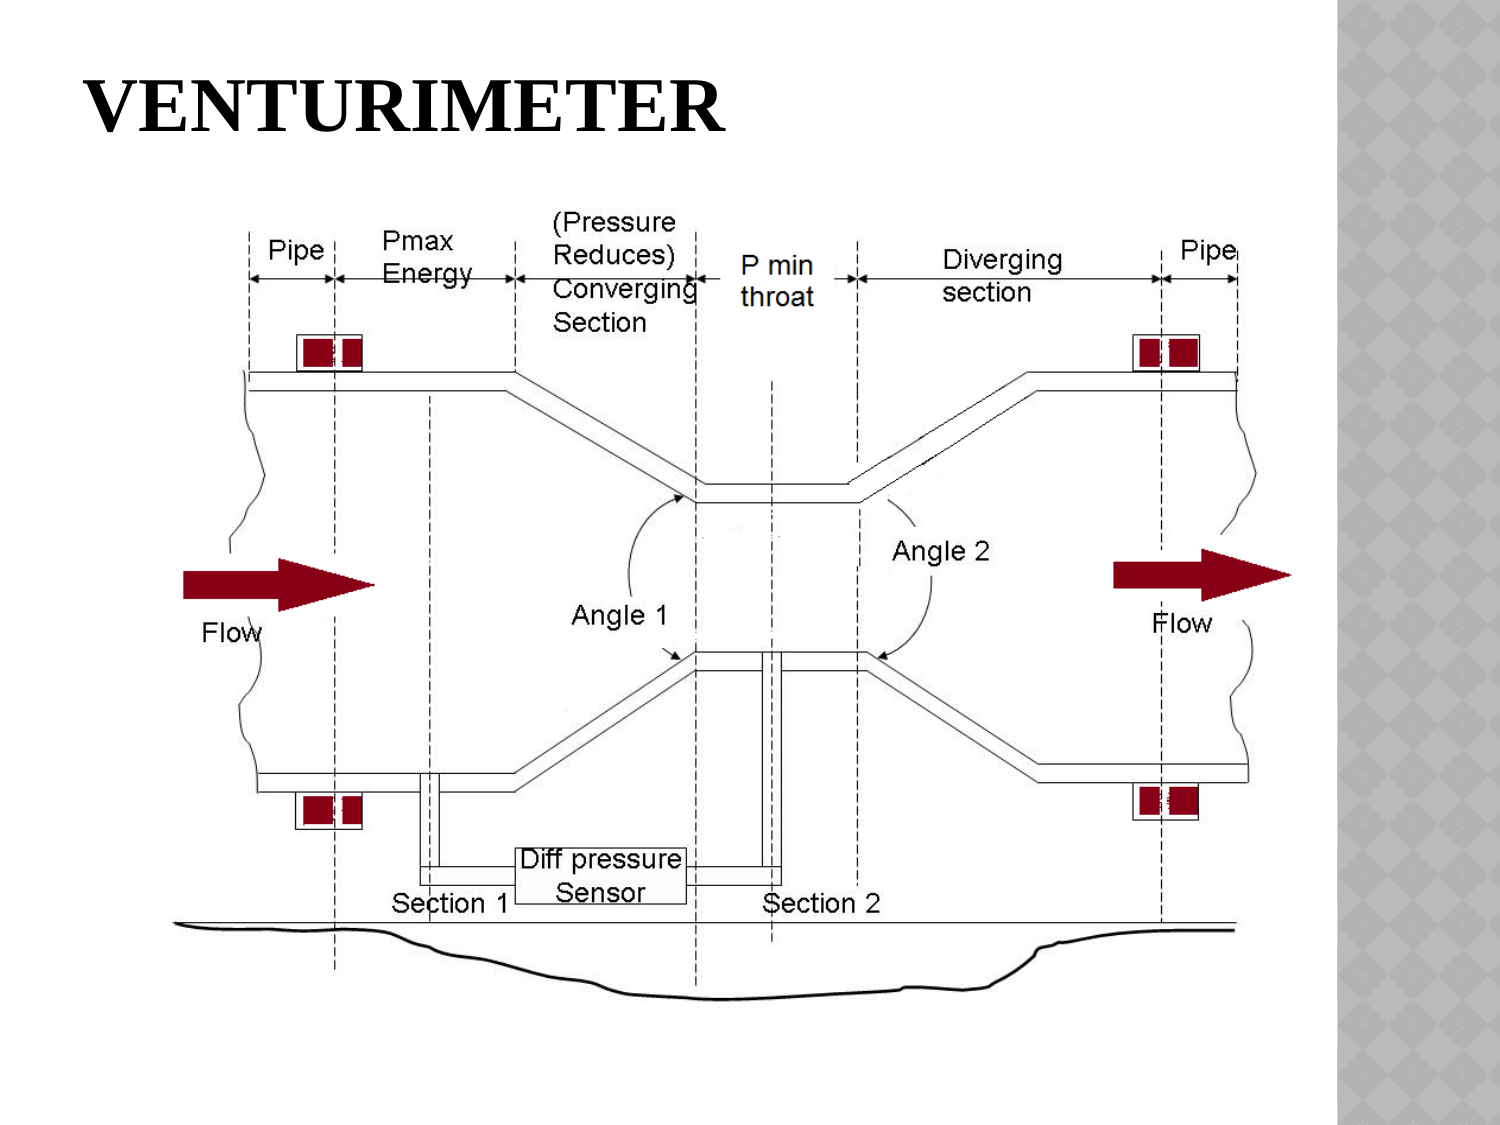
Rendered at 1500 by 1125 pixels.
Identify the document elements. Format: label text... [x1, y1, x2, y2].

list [162, 199, 1301, 1006]
title VENTURIMETER [75, 52, 1263, 240]
